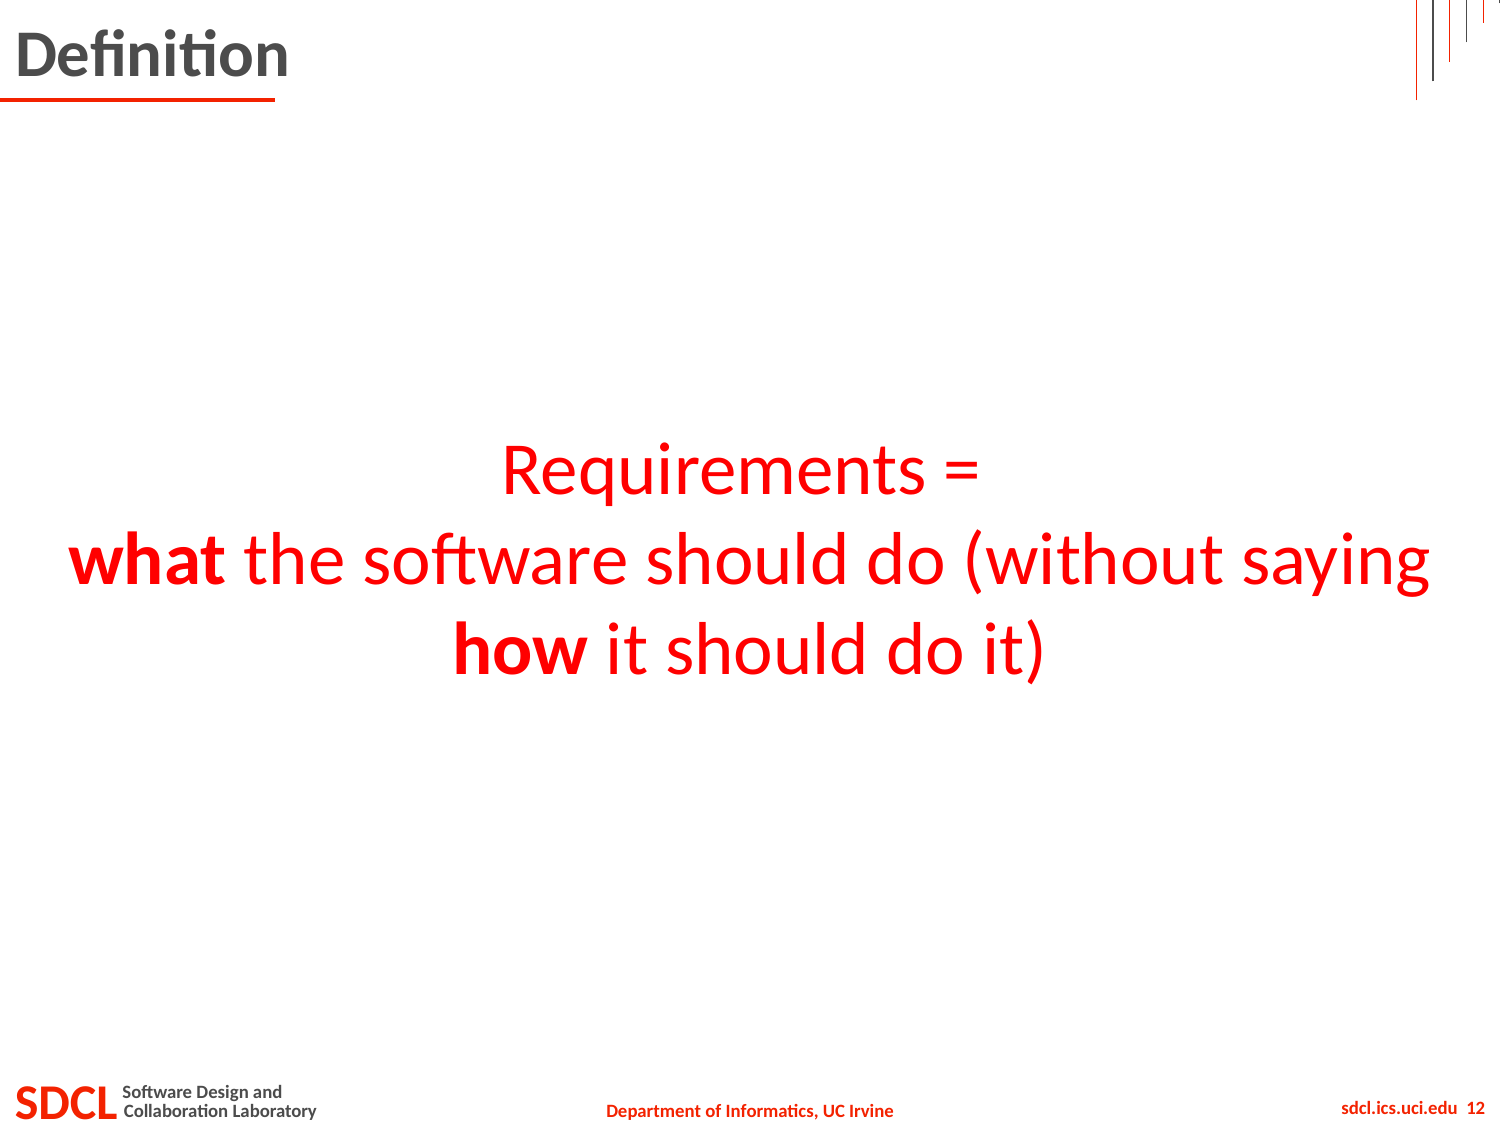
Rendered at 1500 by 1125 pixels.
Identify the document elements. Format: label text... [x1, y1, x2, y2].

text_box Requirements = what the software should do (without saying how it should do it) [0, 412, 1500, 698]
title Definition [0, 0, 1350, 100]
